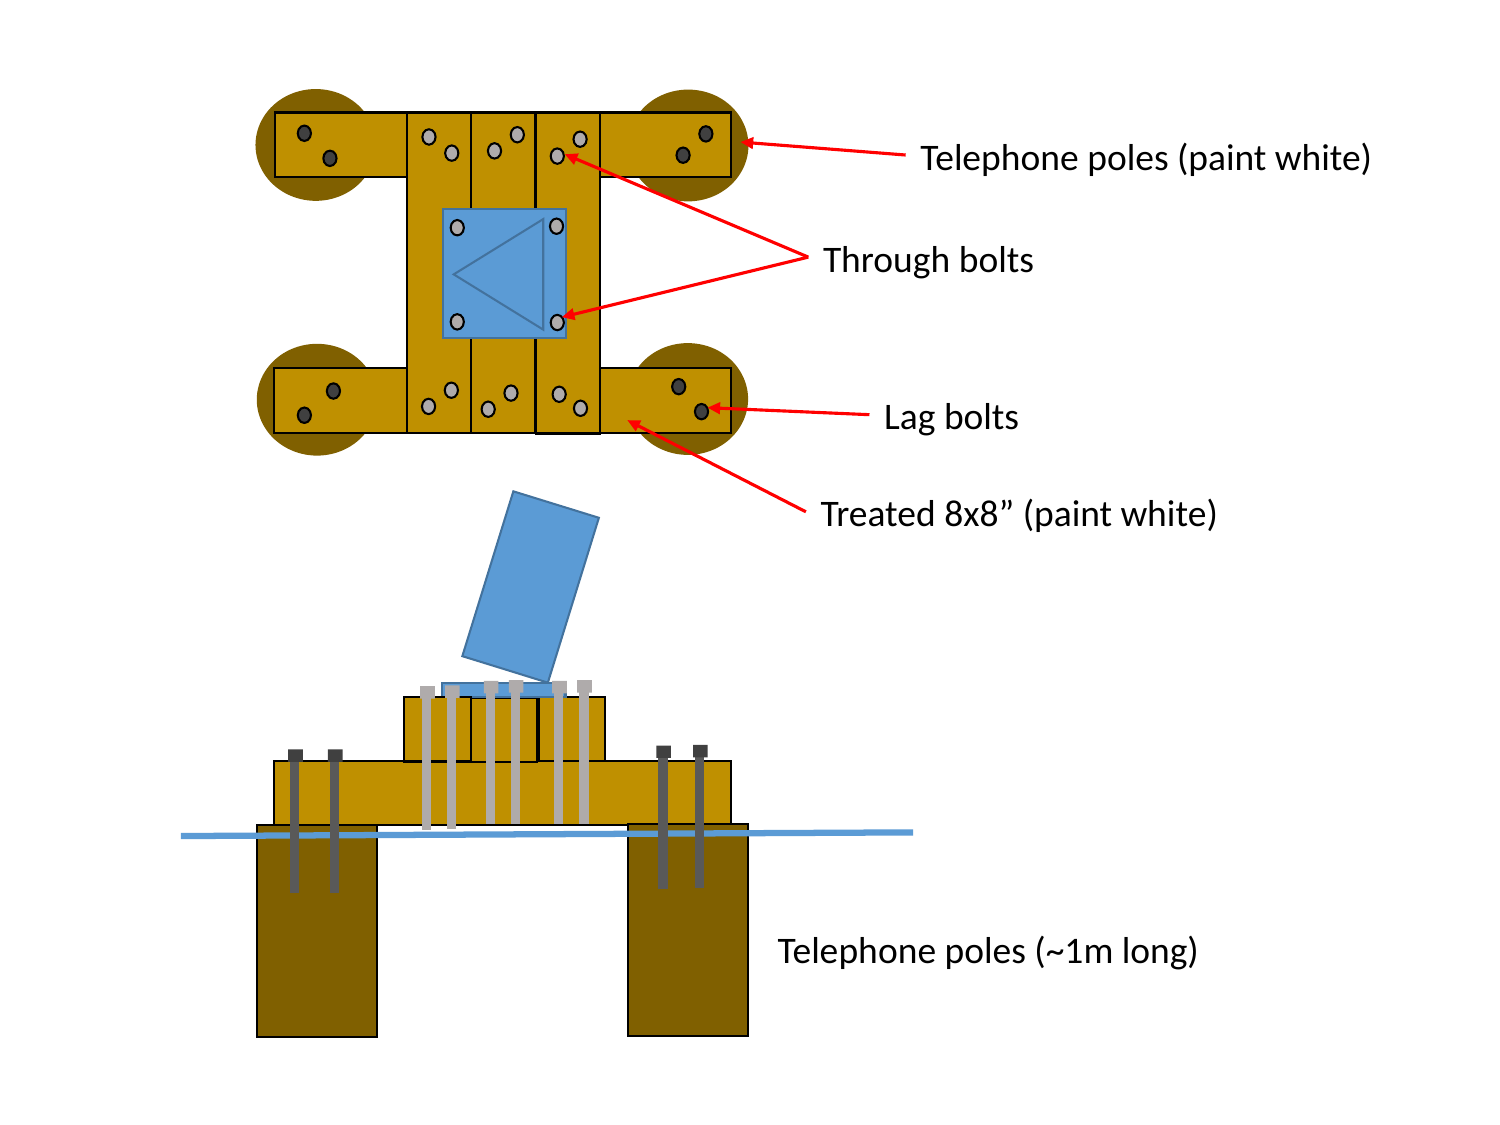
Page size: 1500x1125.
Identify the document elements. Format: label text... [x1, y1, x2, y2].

text_box [693, 402, 709, 420]
text_box [256, 824, 288, 832]
text_box [421, 128, 437, 146]
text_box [483, 680, 499, 825]
text_box [567, 696, 577, 762]
text_box [671, 760, 692, 823]
text_box [499, 698, 508, 763]
text_box [503, 384, 519, 402]
text_box [273, 367, 406, 434]
text_box [435, 763, 445, 826]
text_box [535, 318, 601, 435]
text_box [303, 760, 327, 824]
text_box [441, 682, 483, 698]
text_box [420, 397, 437, 416]
text_box [524, 698, 538, 763]
text_box [444, 144, 460, 162]
text_box [442, 208, 567, 339]
text_box [435, 696, 445, 763]
text_box [675, 146, 691, 154]
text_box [508, 680, 524, 824]
text_box [551, 385, 567, 404]
text_box [343, 760, 420, 826]
text_box [303, 824, 327, 832]
text_box [499, 682, 508, 698]
text_box [325, 382, 342, 400]
text_box [460, 760, 656, 826]
text_box Telephone poles (~1m long) [762, 918, 1215, 979]
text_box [420, 686, 435, 830]
text_box [443, 381, 460, 399]
text_box [460, 696, 472, 763]
text_box [601, 367, 732, 434]
text_box [639, 88, 749, 154]
text_box [403, 696, 420, 763]
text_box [656, 745, 671, 889]
text_box [671, 377, 687, 396]
text_box [406, 112, 470, 434]
text_box [548, 217, 564, 235]
text_box [470, 112, 536, 208]
text_box [732, 416, 747, 420]
text_box [470, 339, 536, 434]
text_box [549, 147, 565, 165]
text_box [564, 154, 807, 257]
text_box [509, 125, 525, 144]
text_box [254, 88, 366, 202]
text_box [627, 420, 804, 513]
text_box [536, 112, 601, 208]
text_box Through bolts [808, 227, 1050, 287]
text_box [708, 832, 914, 836]
text_box [549, 313, 565, 332]
text_box [486, 142, 503, 160]
text_box [322, 149, 338, 168]
text_box [343, 824, 378, 832]
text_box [740, 142, 903, 156]
text_box [637, 342, 750, 407]
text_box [577, 680, 592, 824]
text_box [698, 125, 714, 143]
text_box [255, 342, 368, 457]
text_box [296, 406, 313, 425]
text_box [256, 839, 378, 1038]
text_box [180, 832, 288, 836]
text_box Lag bolts [869, 384, 1035, 445]
text_box [708, 760, 732, 823]
text_box [274, 111, 732, 178]
text_box [472, 698, 483, 763]
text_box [671, 832, 692, 836]
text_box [327, 749, 343, 893]
text_box [296, 124, 313, 143]
text_box [461, 490, 601, 684]
text_box [449, 218, 465, 237]
text_box [592, 696, 606, 762]
text_box [627, 837, 749, 1037]
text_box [561, 257, 807, 318]
text_box [572, 399, 589, 418]
text_box [451, 217, 545, 332]
text_box [480, 400, 496, 419]
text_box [552, 680, 567, 825]
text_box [303, 832, 327, 836]
text_box [708, 823, 749, 830]
text_box [538, 698, 552, 762]
text_box [524, 682, 552, 698]
text_box [273, 760, 288, 824]
text_box Telephone poles (paint white) [905, 125, 1388, 185]
text_box [627, 823, 656, 830]
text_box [288, 749, 303, 893]
text_box Treated 8x8” (paint white) [805, 481, 1234, 542]
text_box [671, 823, 692, 830]
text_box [692, 744, 708, 889]
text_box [707, 407, 869, 416]
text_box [445, 685, 460, 829]
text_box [343, 832, 656, 836]
text_box [449, 313, 465, 331]
text_box [572, 130, 588, 149]
